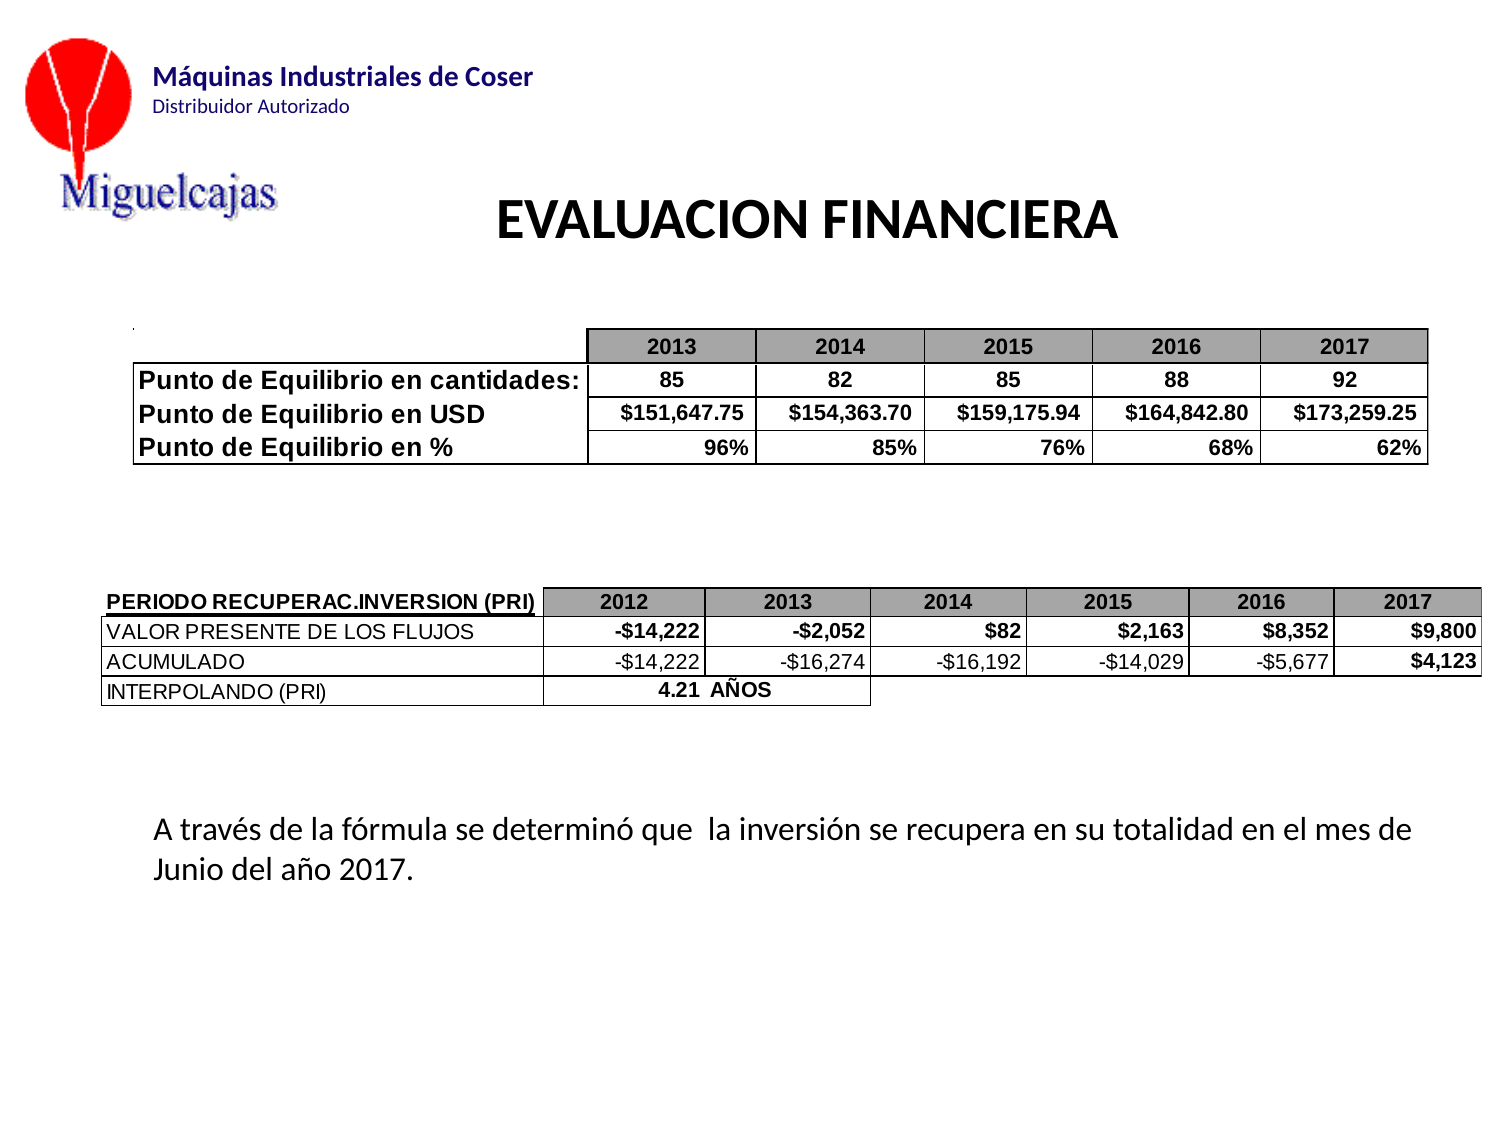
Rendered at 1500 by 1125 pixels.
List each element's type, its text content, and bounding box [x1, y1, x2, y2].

picture [100, 587, 1483, 707]
text_box A través de la fórmula se determinó que la inversión se recupera en su totalidad en el mes de Junio del año 2017. [138, 799, 1430, 895]
text_box Máquinas Industriales de Coser Distribuidor Autorizado [291, 49, 588, 119]
picture [132, 328, 1430, 467]
text_box EVALUACION FINANCIERA [132, 140, 1483, 291]
picture [24, 37, 287, 226]
